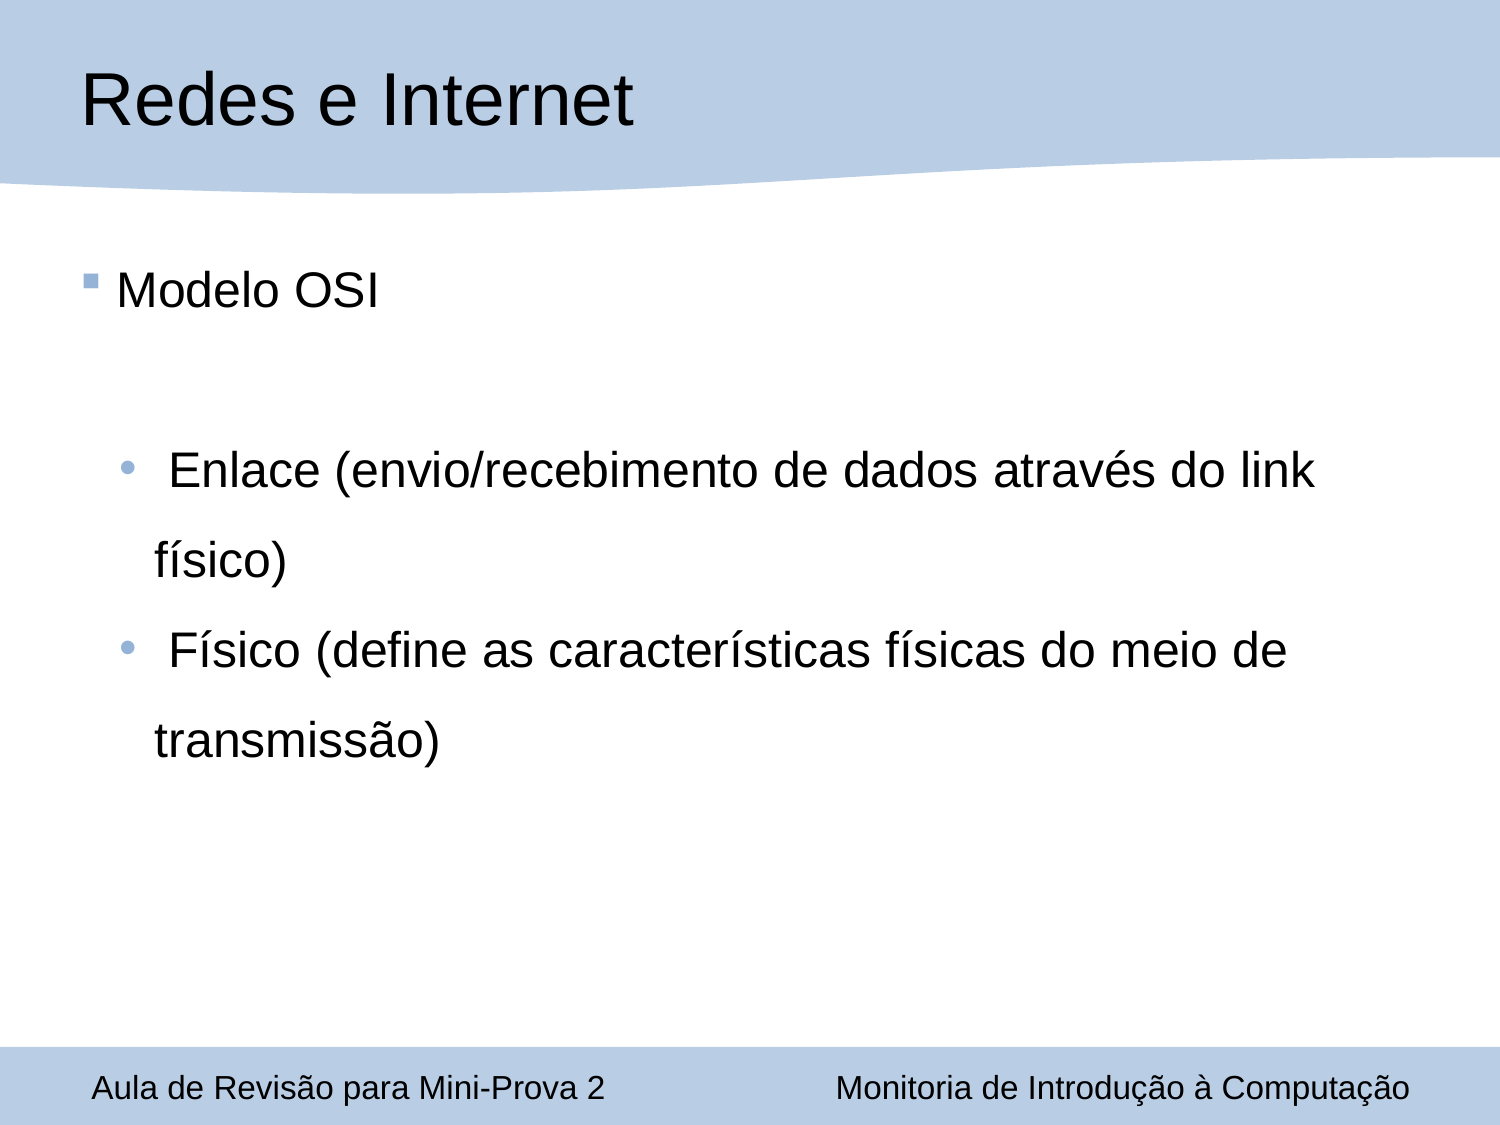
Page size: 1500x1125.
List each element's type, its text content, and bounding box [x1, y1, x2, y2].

text_box [0, 1045, 1500, 1125]
text_box Aula de Revisão para Mini-Prova 2 [76, 1058, 691, 1114]
text_box Monitoria de Introdução à Computação [820, 1058, 1447, 1114]
title Redes e Internet [65, 7, 1105, 185]
text_box [0, 0, 1500, 196]
text_box Modelo OSI Enlace (envio/recebimento de dados através do link físico) Físico (define as características físicas do meio de transmissão) [64, 219, 1388, 775]
